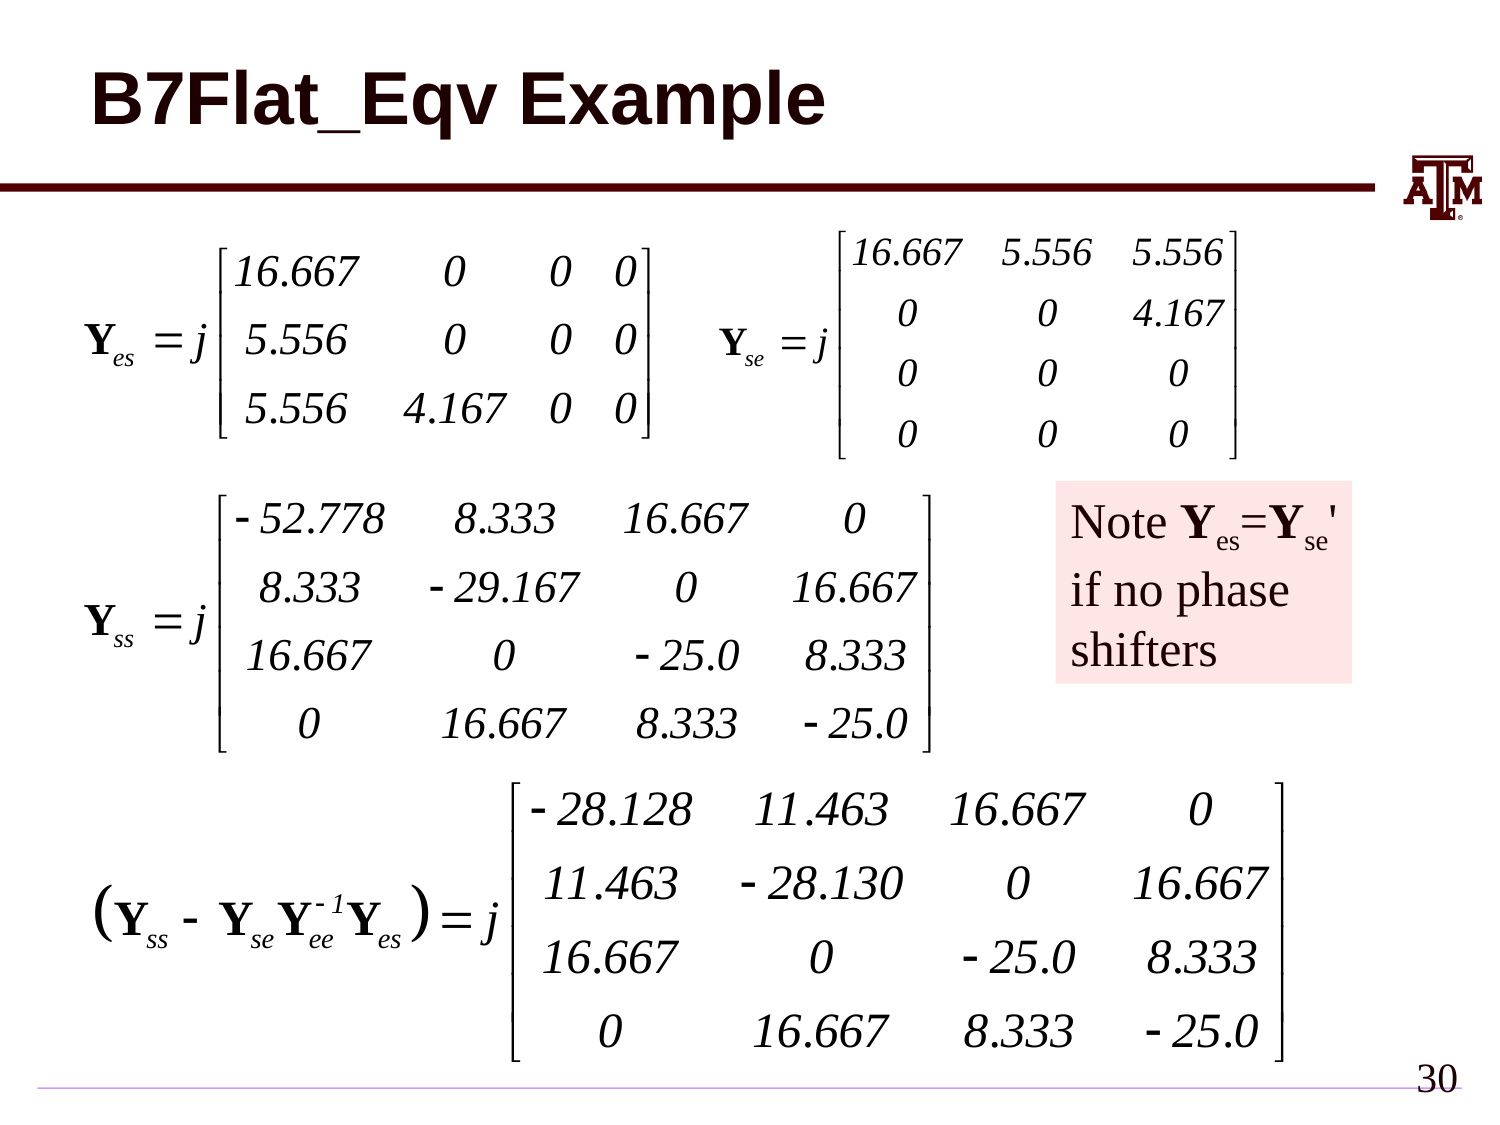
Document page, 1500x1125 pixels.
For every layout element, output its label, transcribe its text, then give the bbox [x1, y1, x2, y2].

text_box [76, 487, 947, 762]
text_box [712, 224, 1251, 467]
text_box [87, 774, 1304, 1072]
text_box 29 [1161, 1038, 1474, 1113]
text_box Note Yes=Yse' if no phase shifters [1055, 480, 1353, 684]
picture [1392, 137, 1493, 238]
title B7Flat_Eqv Example [74, 12, 1451, 188]
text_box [76, 237, 666, 451]
